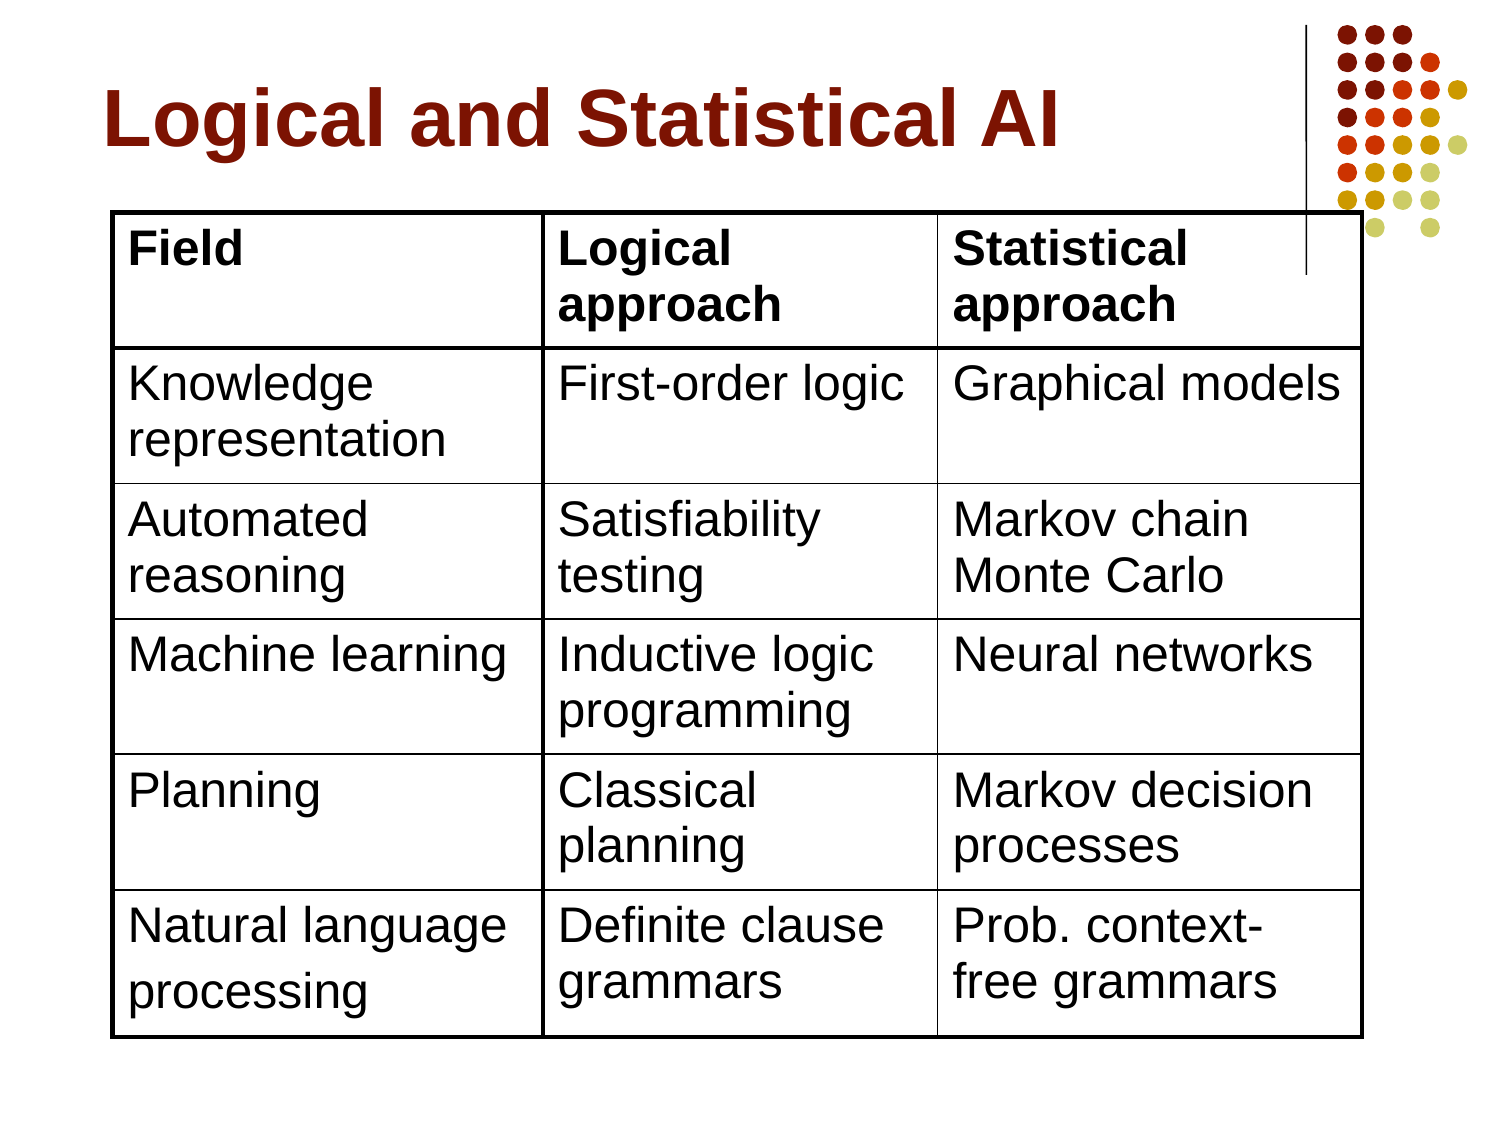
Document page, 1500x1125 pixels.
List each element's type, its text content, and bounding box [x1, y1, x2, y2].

table_cell Prob. context-free grammars [938, 891, 1360, 1035]
table_cell Classical planning [545, 755, 937, 889]
table_cell Automated reasoning [115, 484, 541, 618]
table_cell Graphical models [938, 350, 1360, 483]
table_cell Natural language processing [115, 891, 541, 1035]
table_cell Knowledge representation [115, 350, 541, 483]
table_header Statistical approach [938, 215, 1360, 346]
table_header Field [115, 215, 541, 346]
title Logical and Statistical AI [87, 24, 1326, 171]
table_cell Markov decision processes [938, 755, 1360, 889]
table_header Logical approach [545, 215, 937, 346]
table_cell Inductive logic programming [545, 620, 937, 753]
table_cell Markov chain Monte Carlo [938, 484, 1360, 618]
table_cell Satisfiability testing [545, 484, 937, 618]
table_cell Definite clause grammars [545, 891, 937, 1035]
table_cell Neural networks [938, 620, 1360, 753]
table_cell Machine learning [115, 620, 541, 753]
table_cell First-order logic [545, 350, 937, 483]
table_cell Planning [115, 755, 541, 889]
